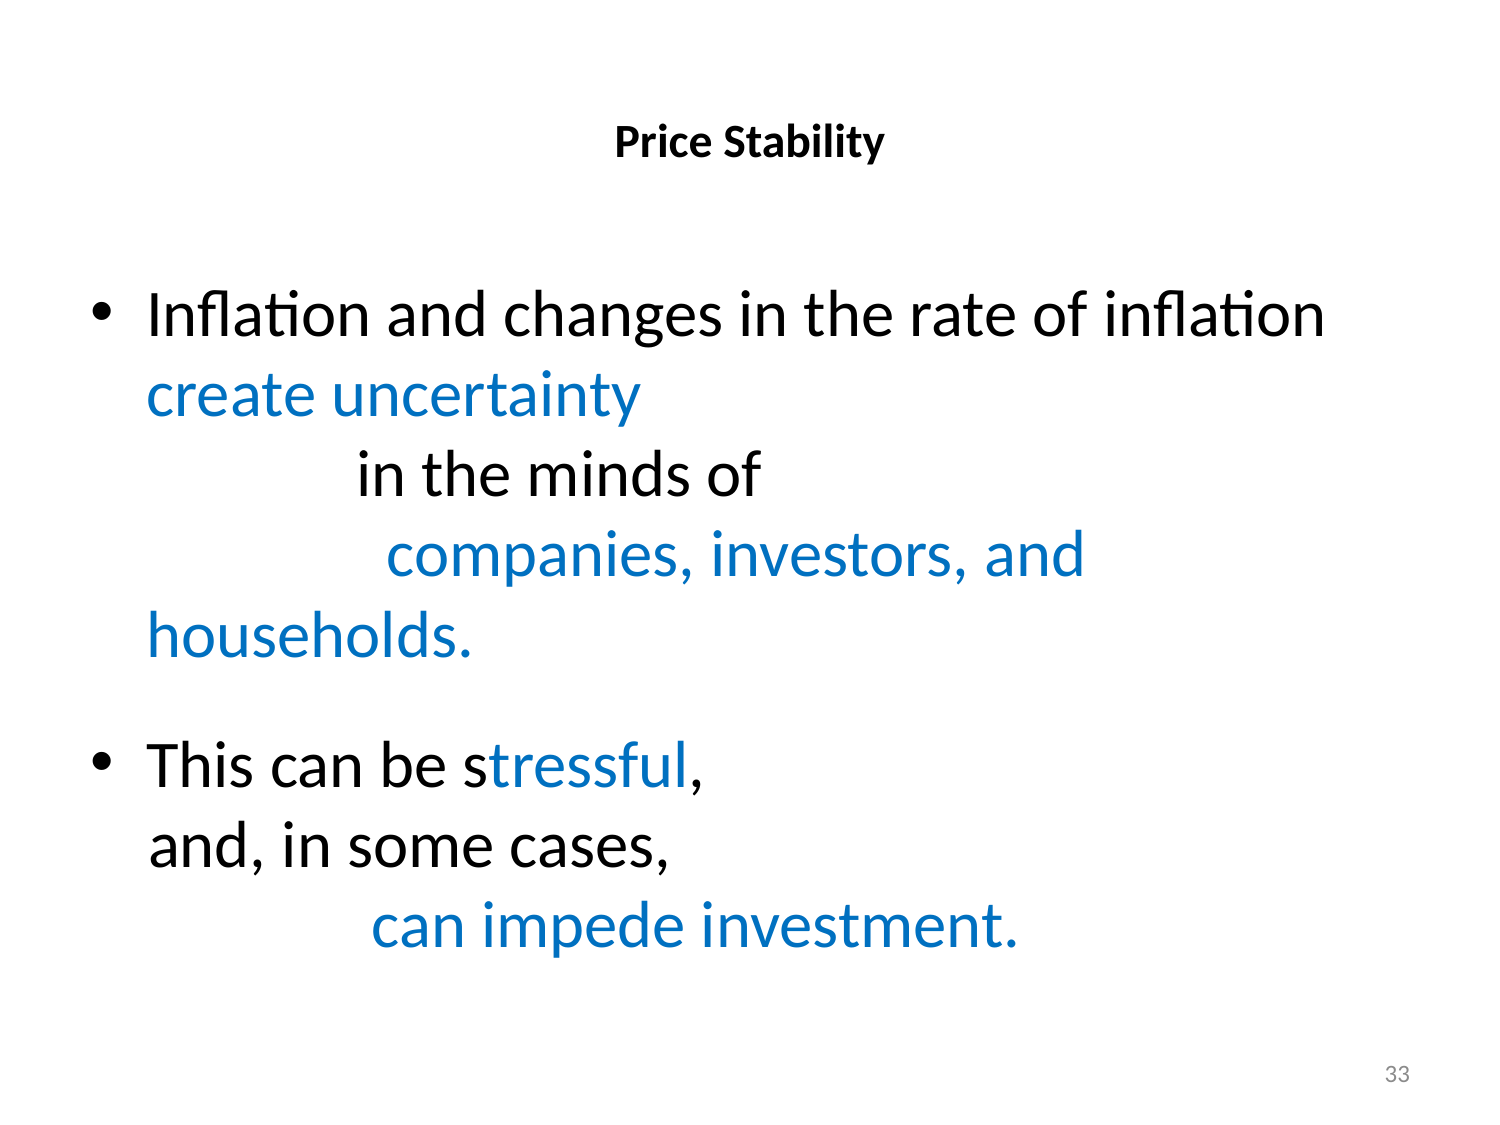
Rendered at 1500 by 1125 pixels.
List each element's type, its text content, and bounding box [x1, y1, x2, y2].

slide_number 33 [1074, 1042, 1425, 1103]
list Inflation and changes in the rate of inflation create uncertainty in the minds of companies, investors, and households. This can be stressful, and, in some cases, can impede investment. [75, 262, 1425, 1125]
title Price Stability [75, 45, 1425, 233]
